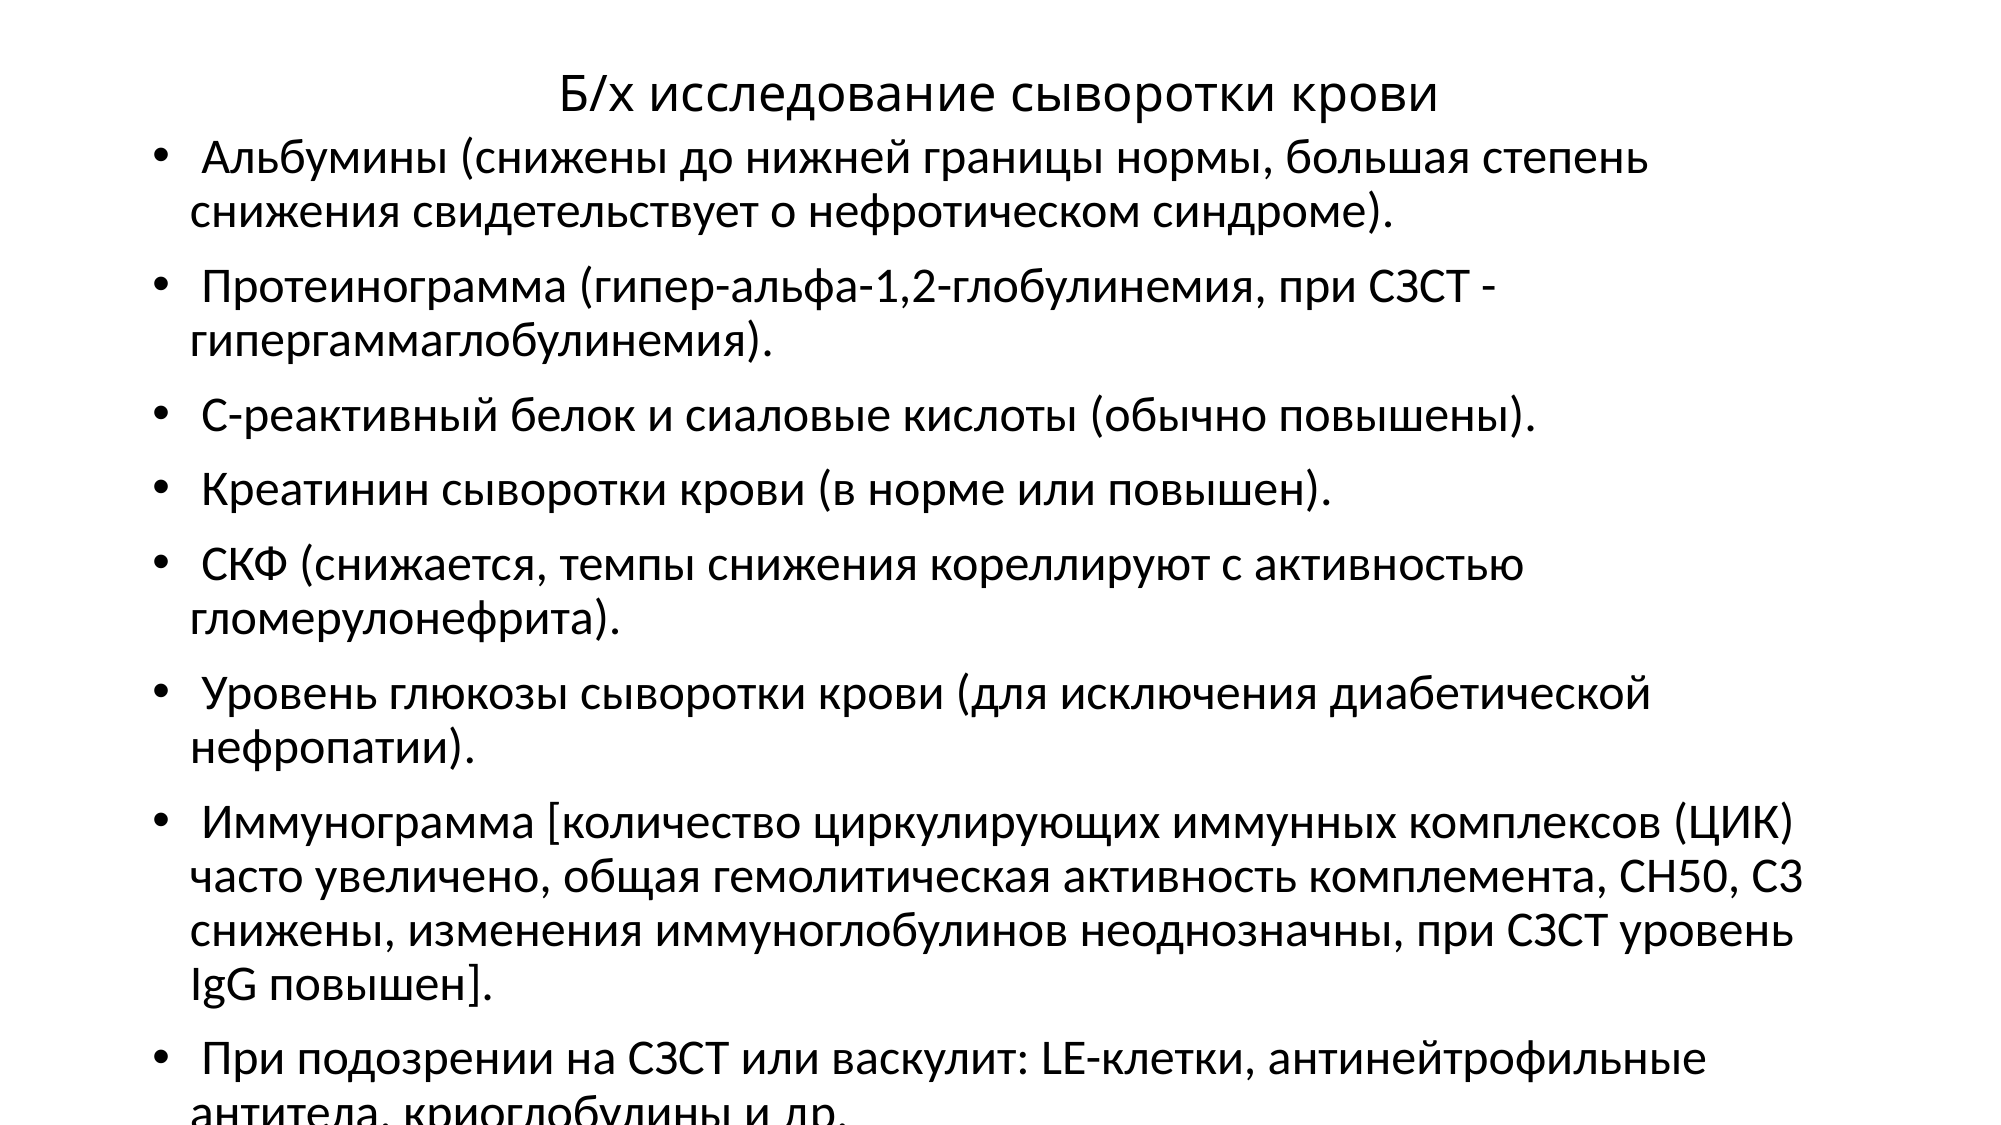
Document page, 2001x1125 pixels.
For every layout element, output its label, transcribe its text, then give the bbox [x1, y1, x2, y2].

title Б/х исследование сыворотки крови [137, 59, 1863, 122]
list Альбумины (снижены до нижней границы нормы, большая степень снижения свидетельствует о нефротическом синдроме). Протеинограмма (гипер-альфа-1,2-глобулинемия, при СЗСТ - гипергаммаглобулинемия). С-реактивный белок и сиаловые кислоты (обычно повышены). Креатинин сыворотки крови (в норме или повышен). СКФ (снижается, темпы снижения кореллируют с активностью гломерулонефрита). Уровень глюкозы сыворотки крови (для исключения диабетической нефропатии). Иммунограмма [количество циркулирующих иммунных комплексов (ЦИК) часто увеличено, общая гемолитическая активность комплемента, СН50, С3 снижены, изменения иммуноглобулинов неоднозначны, при СЗСТ уровень IgG повышен]. При подозрении на СЗСТ или васкулит: LE-клетки, антинейтрофильные антитела, криоглобулины и др. [137, 122, 1863, 1014]
